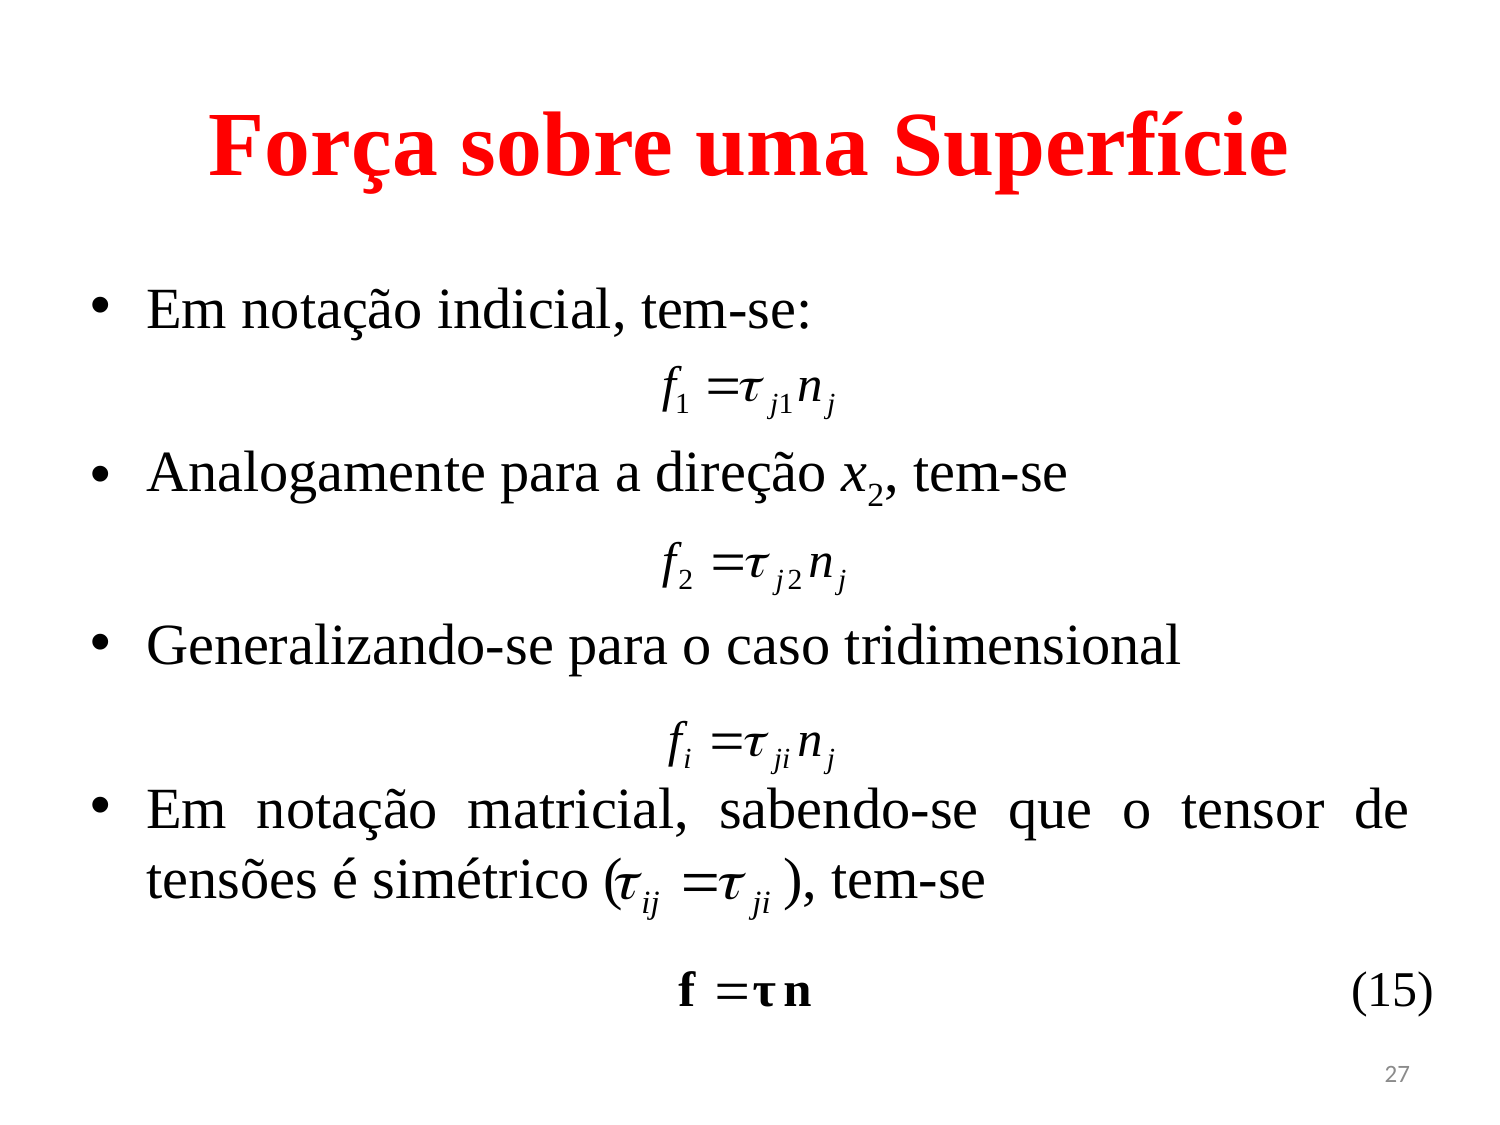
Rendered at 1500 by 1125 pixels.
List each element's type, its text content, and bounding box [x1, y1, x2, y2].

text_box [644, 351, 845, 431]
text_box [644, 527, 857, 607]
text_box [609, 843, 784, 933]
slide_number 27 [1074, 1042, 1425, 1103]
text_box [671, 960, 821, 1028]
text_box (15) [1336, 949, 1450, 1024]
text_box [650, 705, 844, 786]
title Força sobre uma Superfície [75, 45, 1425, 233]
list Em notação indicial, tem-se: Analogamente para a direção x2, tem-se Generalizando-se para o caso tridimensional Em notação matricial, sabendo-se que o tensor de tensões é simétrico ( ), tem-se [75, 262, 1425, 1005]
